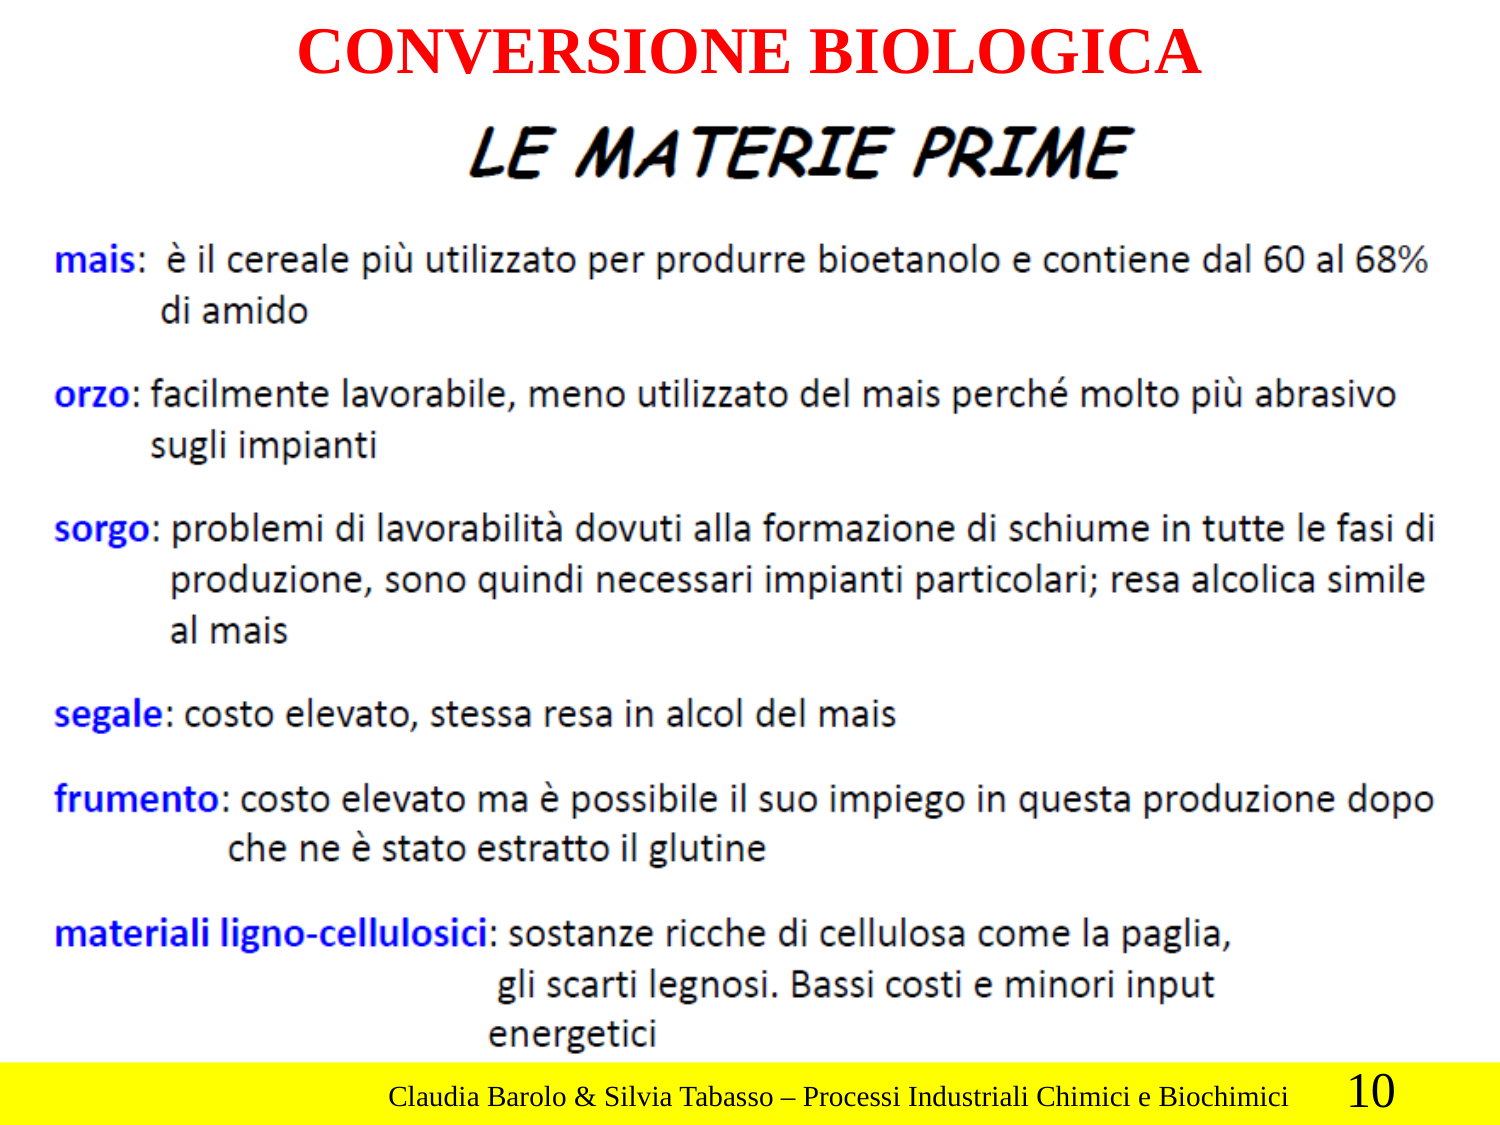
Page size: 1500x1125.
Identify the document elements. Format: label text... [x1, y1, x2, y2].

text_box 10 [1331, 1049, 1500, 1125]
picture [16, 113, 1484, 1059]
text_box CONVERSIONE BIOLOGICA [0, 0, 1500, 95]
